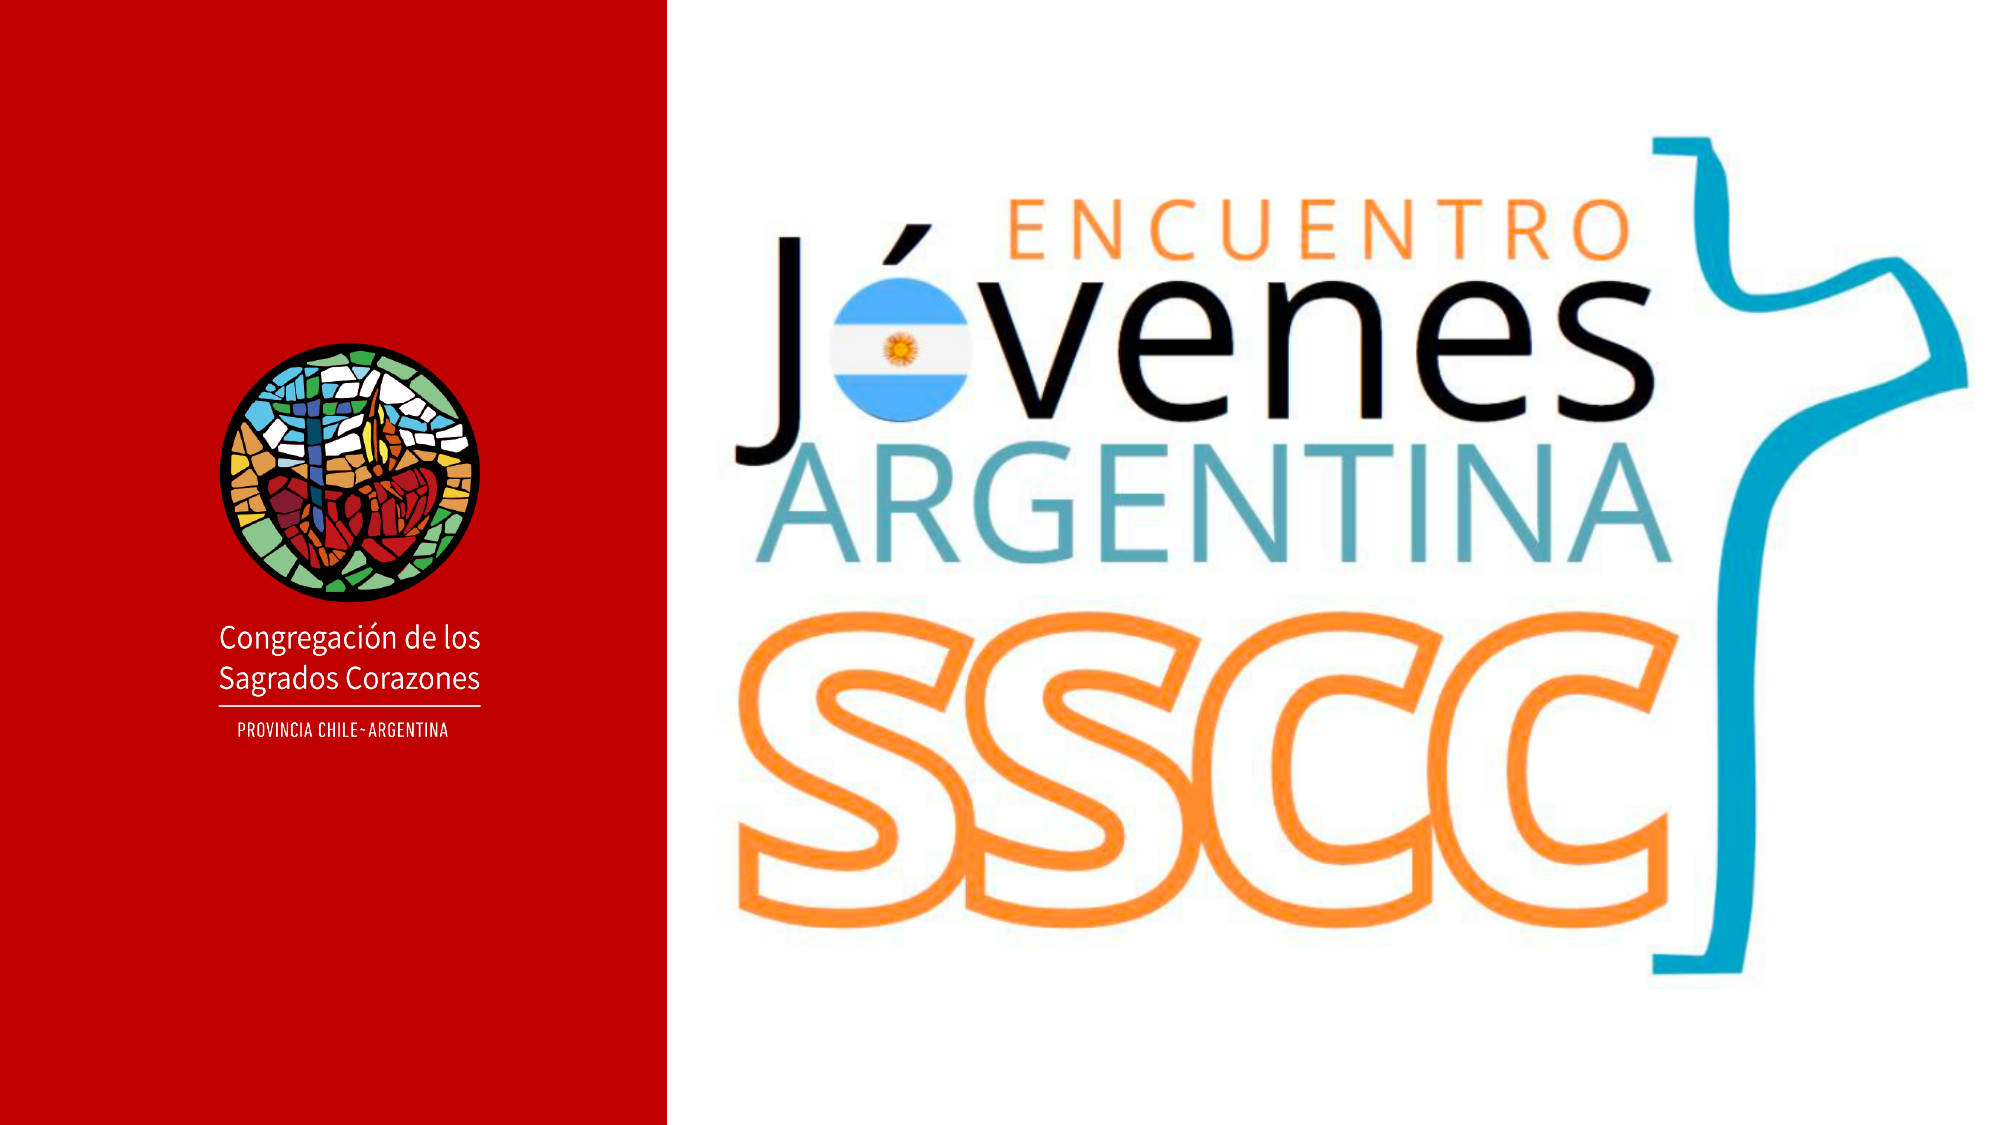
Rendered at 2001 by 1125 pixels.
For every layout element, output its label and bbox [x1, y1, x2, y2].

picture [679, 91, 1989, 989]
picture [0, 0, 667, 1125]
